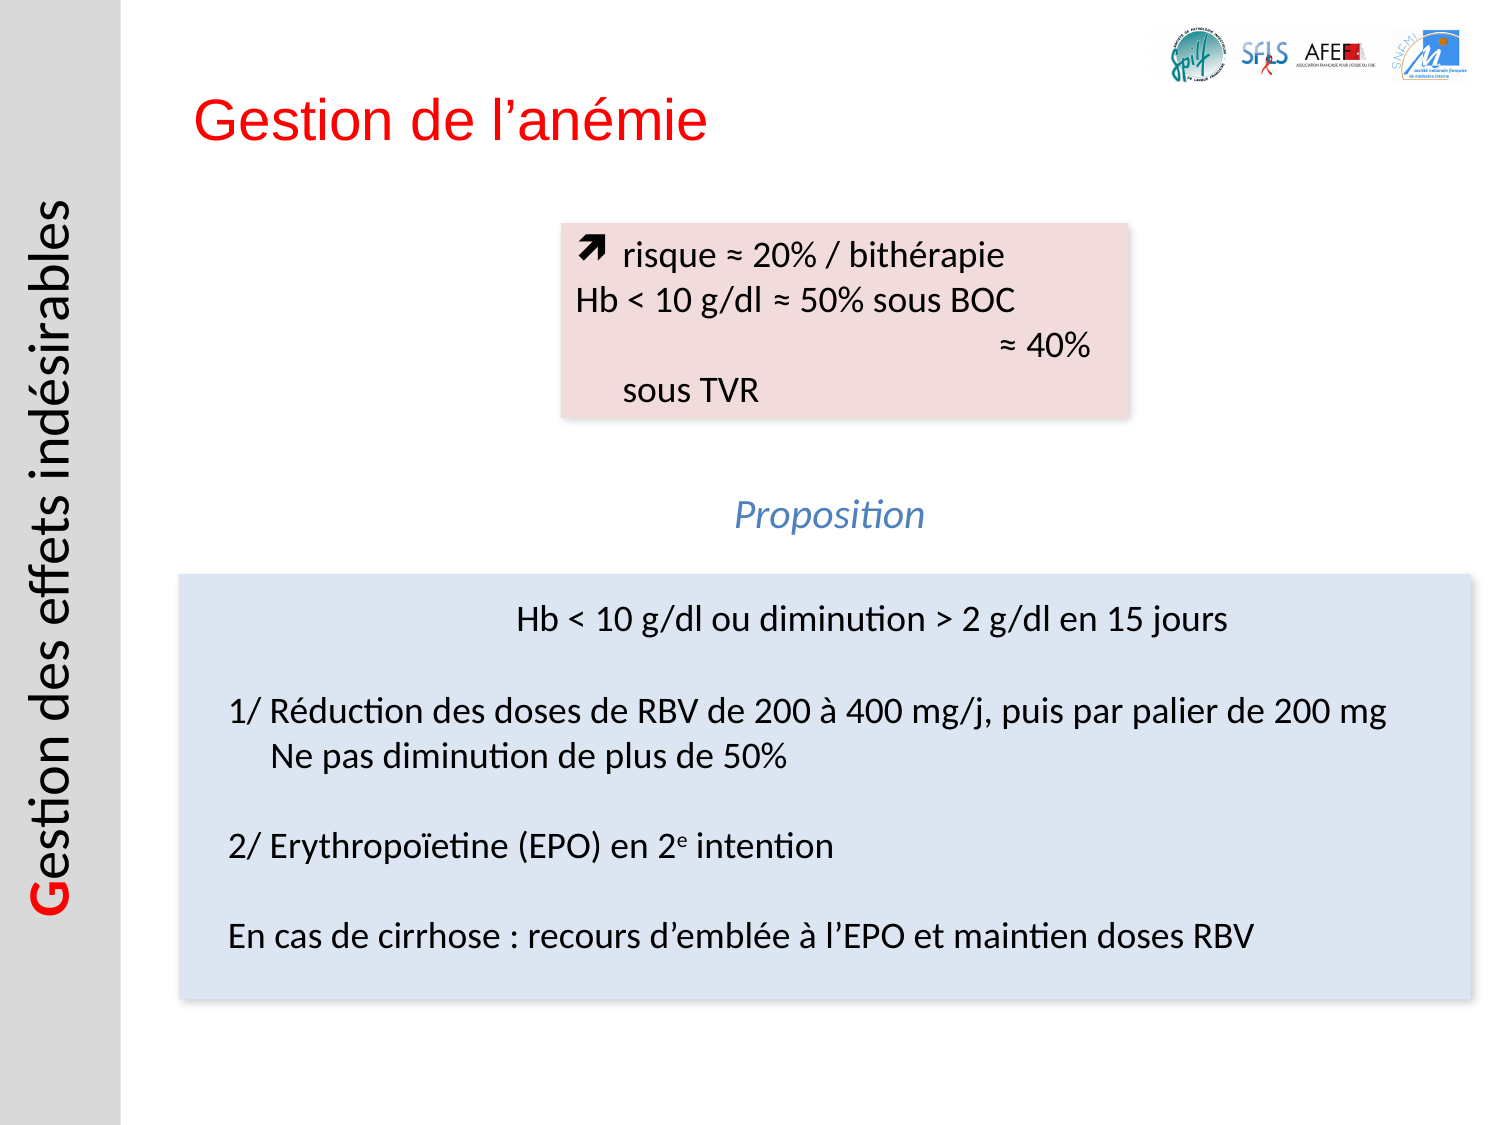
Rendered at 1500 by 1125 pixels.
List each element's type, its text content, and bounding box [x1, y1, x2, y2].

text_box [0, 0, 121, 1125]
text_box [178, 574, 1471, 1000]
picture [1139, 16, 1483, 91]
text_box Proposition [718, 479, 941, 545]
text_box 1/ Réduction des doses de RBV de 200 à 400 mg/j, puis par palier de 200 mg Ne pas diminution de plus de 50% 2/ Erythropoïetine (EPO) en 2e intention En cas de cirrhose : recours d’emblée à l’EPO et maintien doses RBV [213, 678, 1404, 964]
text_box Hb < 10 g/dl ou diminution > 2 g/dl en 15 jours [501, 586, 1245, 646]
text_box risque ≈ 20% / bithérapie Hb < 10 g/dl ≈ 50% sous BOC ≈ 40% sous TVR [560, 223, 1129, 418]
text_box Gestion de l’anémie [178, 74, 957, 160]
text_box Gestion des effets indésirables [2, 135, 104, 982]
